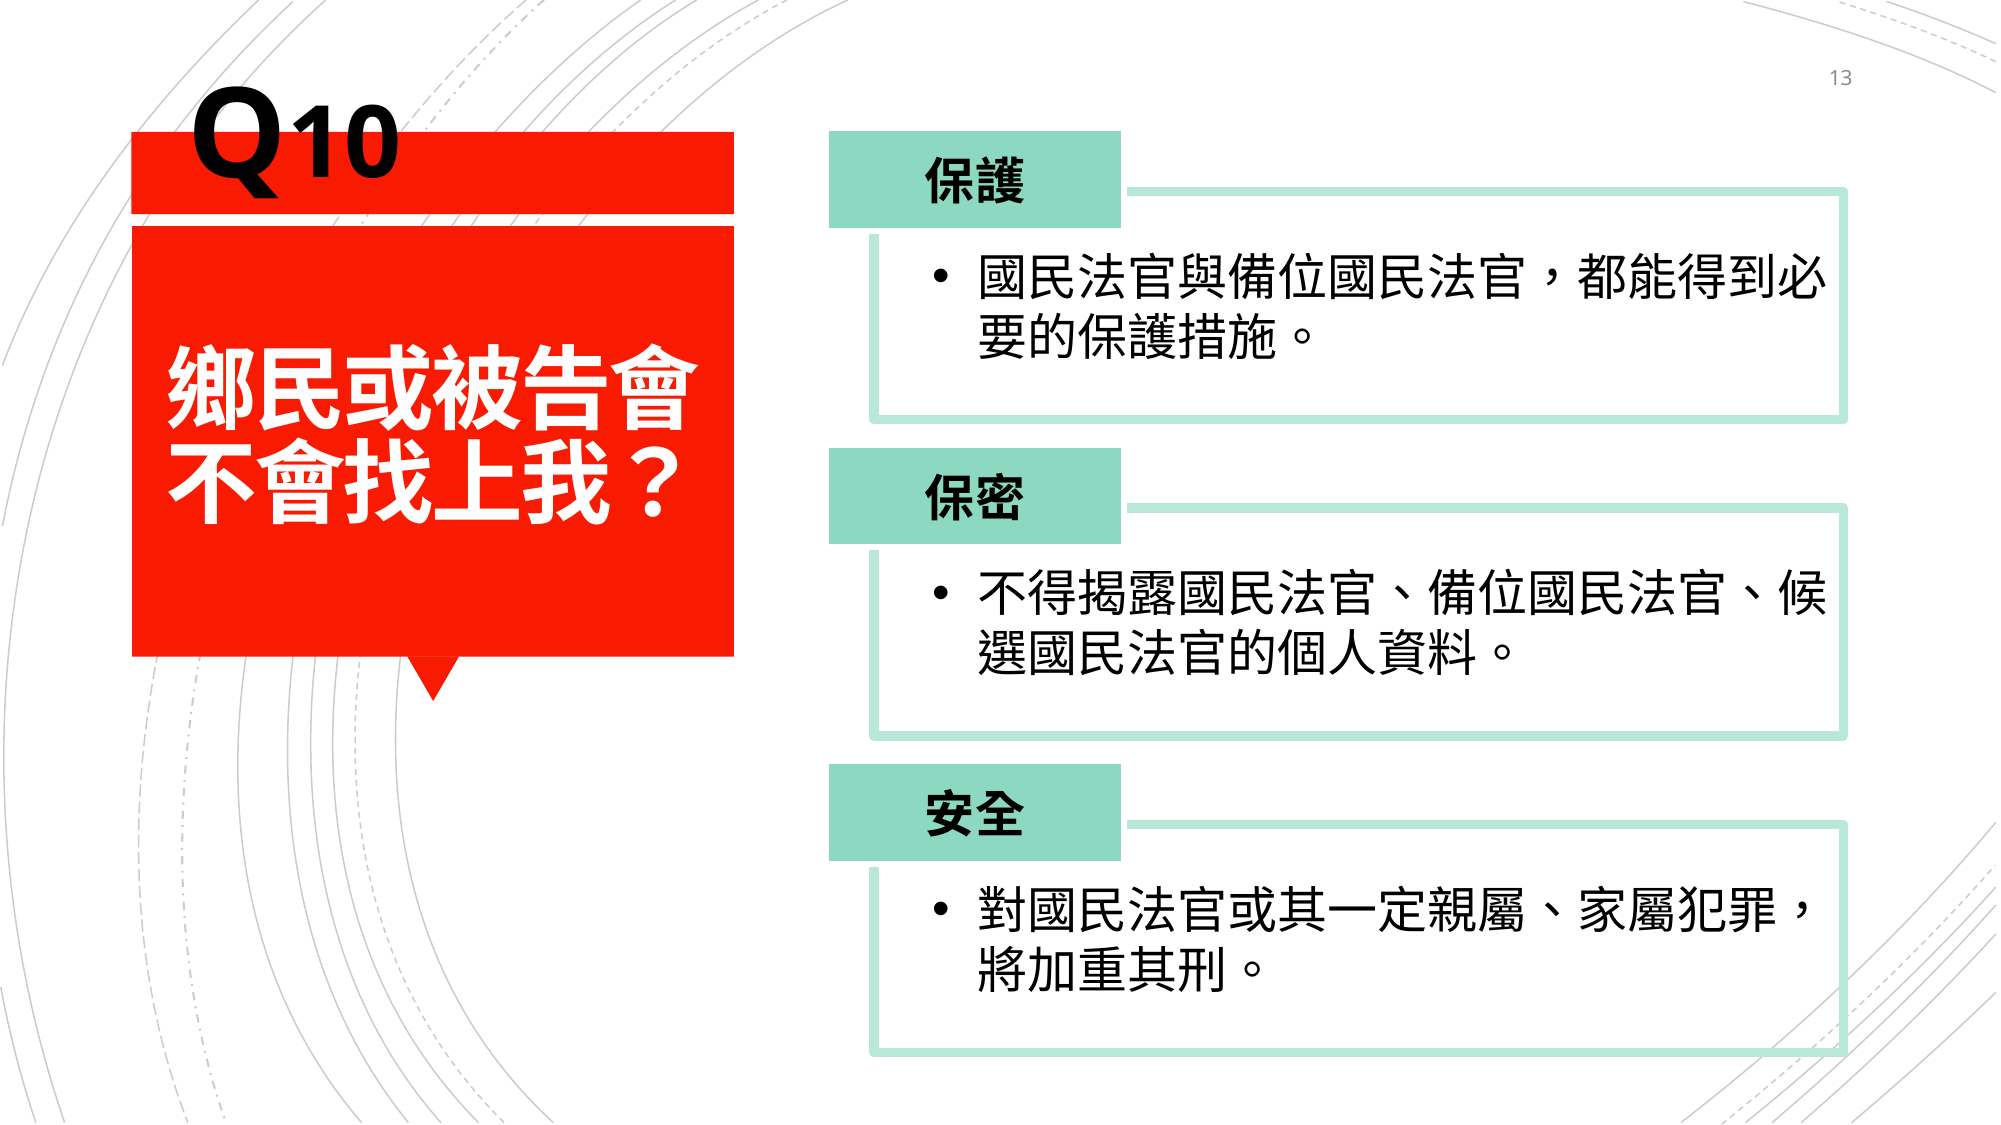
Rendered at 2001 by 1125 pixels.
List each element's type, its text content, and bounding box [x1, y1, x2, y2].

text_box Q10 [173, 44, 417, 210]
title 鄉民或被告會不會找上我？ [128, 240, 740, 644]
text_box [825, 760, 1844, 1053]
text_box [825, 444, 1844, 737]
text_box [825, 128, 1844, 420]
slide_number 13 [1717, 52, 1868, 105]
